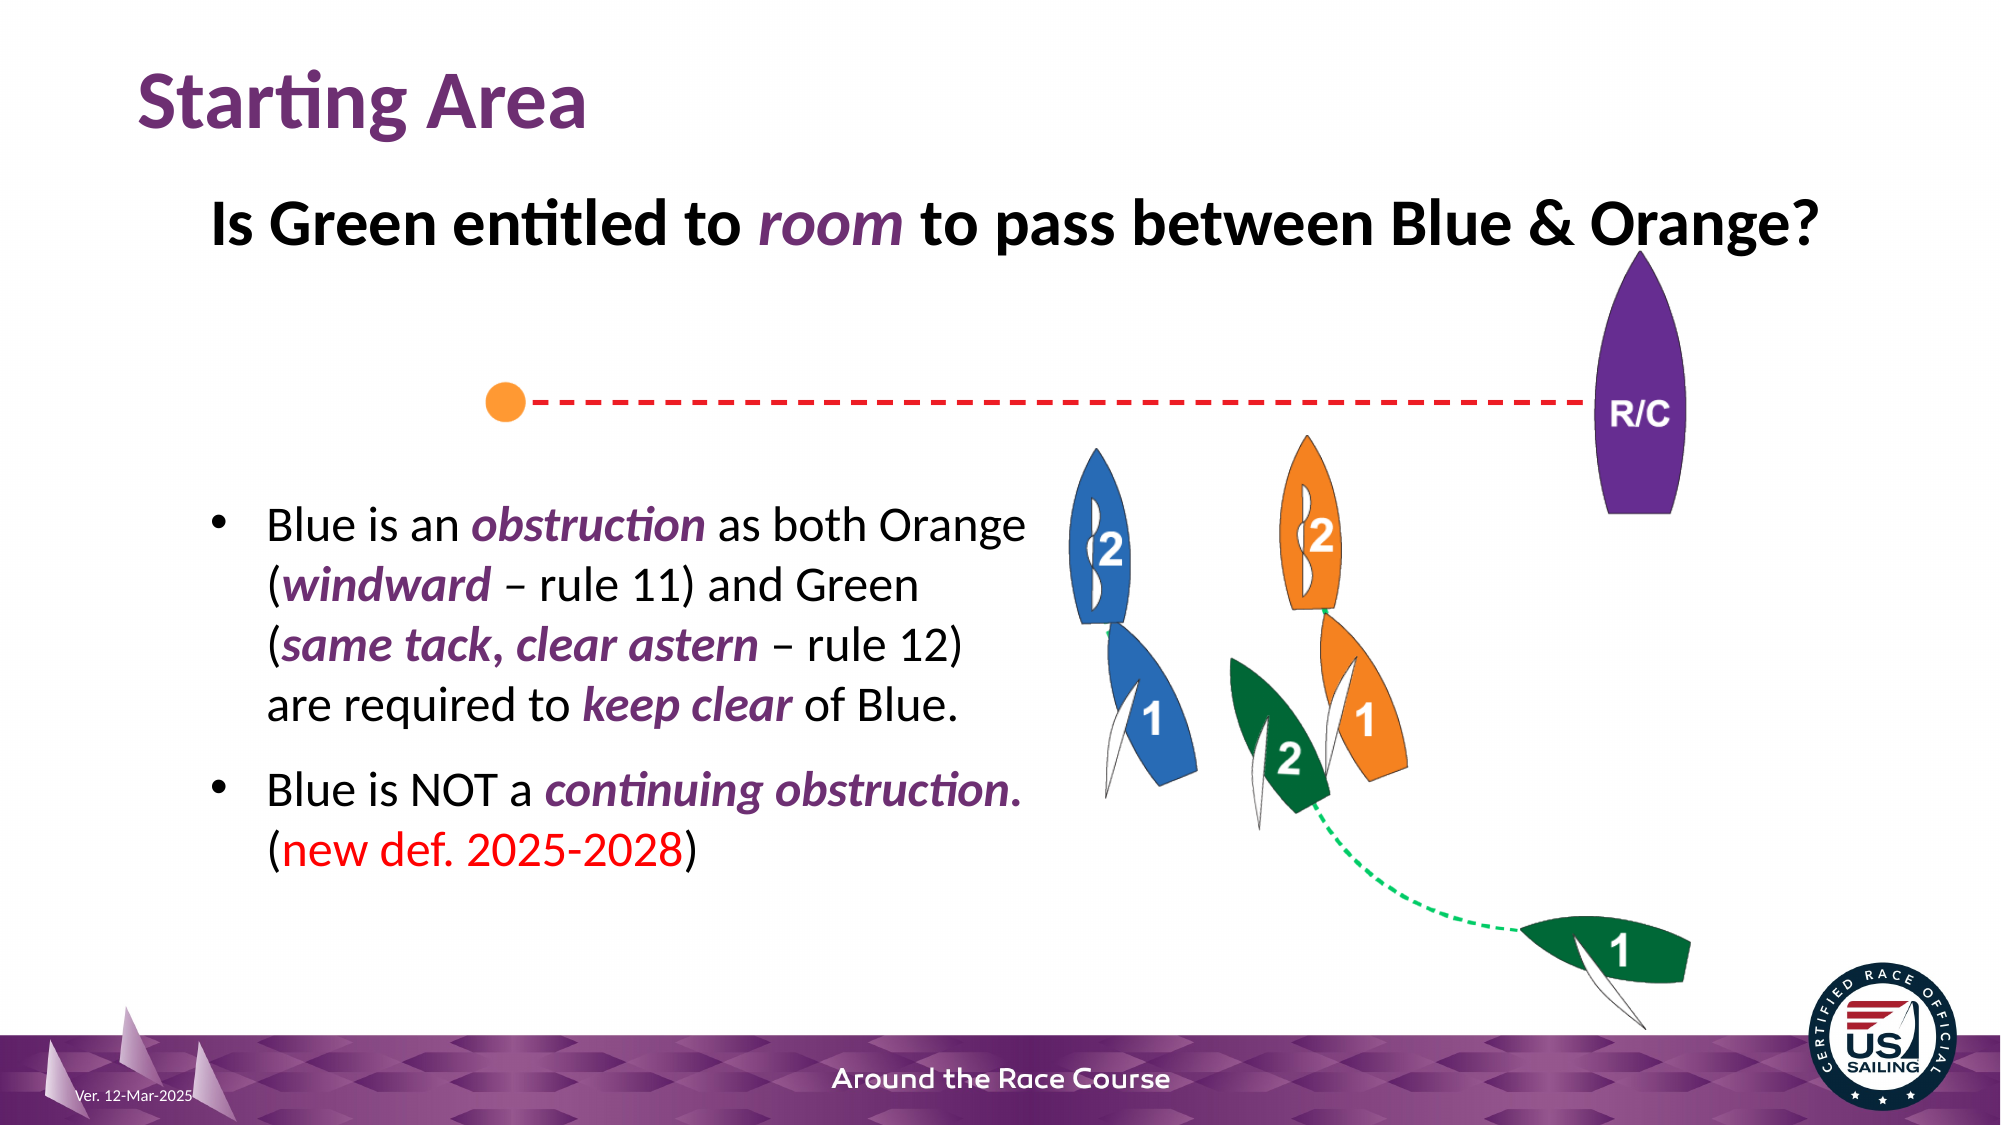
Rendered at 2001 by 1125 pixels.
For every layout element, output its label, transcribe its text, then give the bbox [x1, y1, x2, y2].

text_box Is Green entitled to room to pass between Blue & Orange? [195, 171, 1894, 295]
picture [0, 0, 2001, 1125]
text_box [1320, 612, 1409, 783]
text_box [1225, 659, 1334, 830]
text_box Starting Area [122, 12, 1878, 178]
text_box Blue is an obstruction as both Orange (windward – rule 11) and Green (same tack, clear astern – rule 12) are required to keep clear of Blue. Blue is NOT a continuing obstruction. (new def. 2025-2028) [195, 484, 1055, 885]
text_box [485, 250, 1692, 525]
